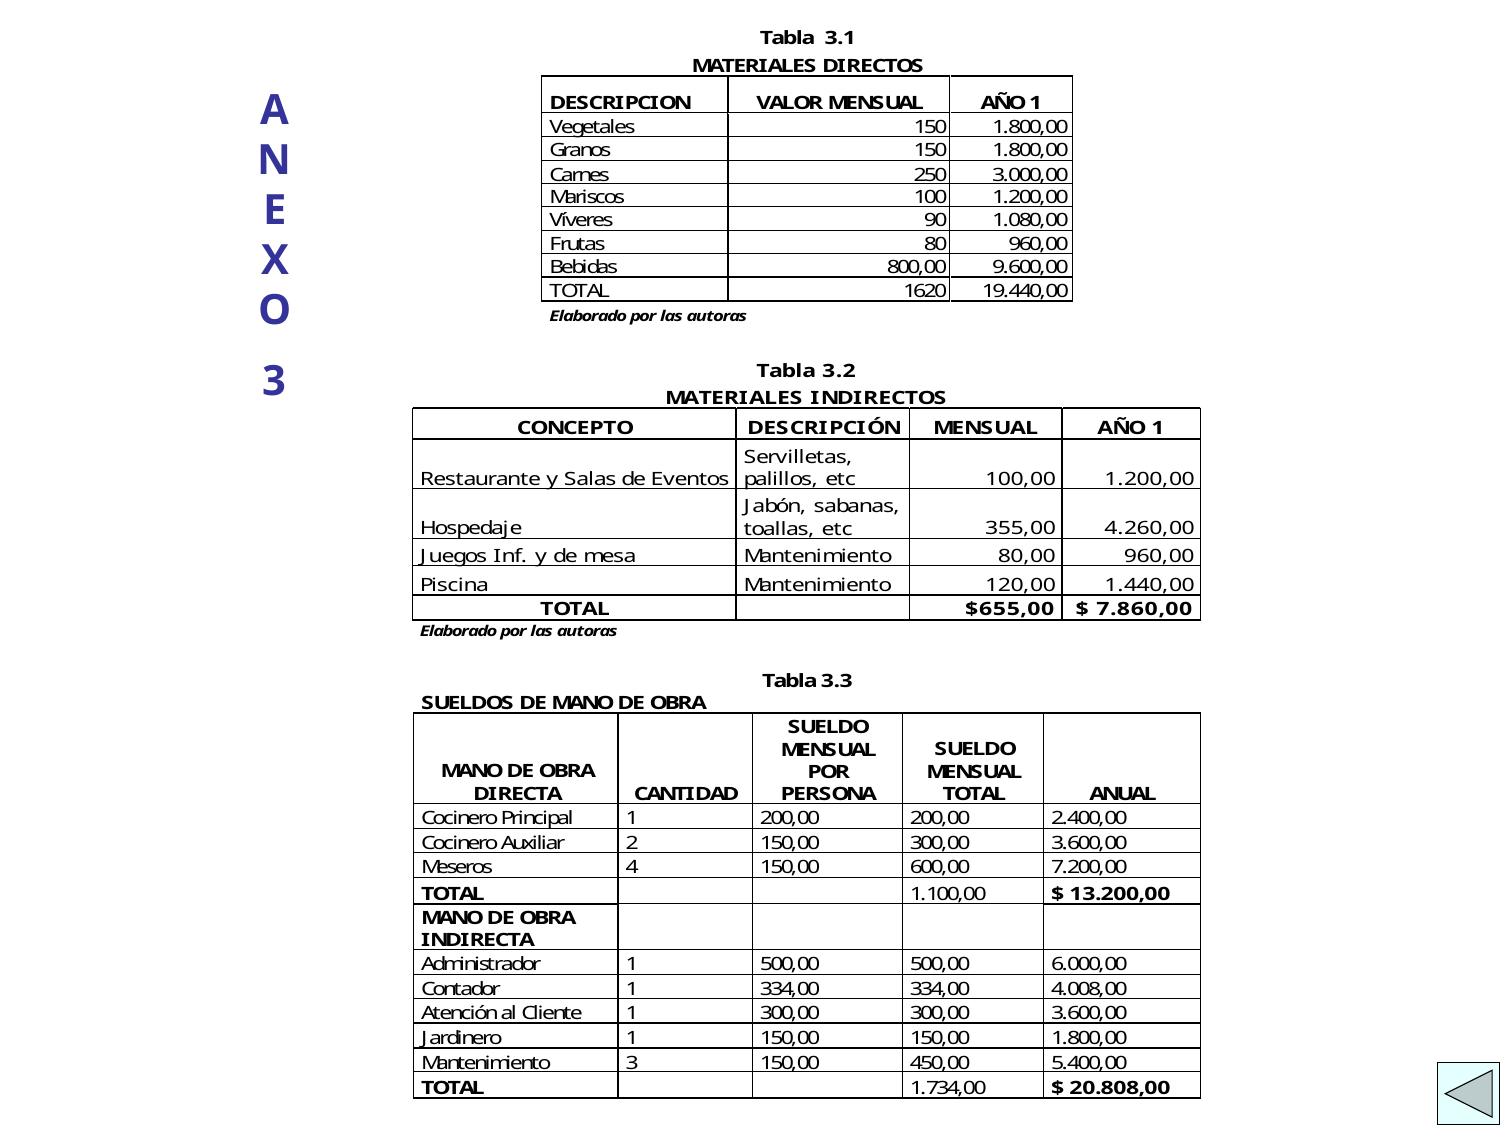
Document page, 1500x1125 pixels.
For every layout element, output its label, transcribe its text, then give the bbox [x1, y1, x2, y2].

text_box ANEXO 3 [237, 75, 313, 411]
text_box [1437, 1062, 1500, 1125]
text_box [387, 24, 1228, 1125]
